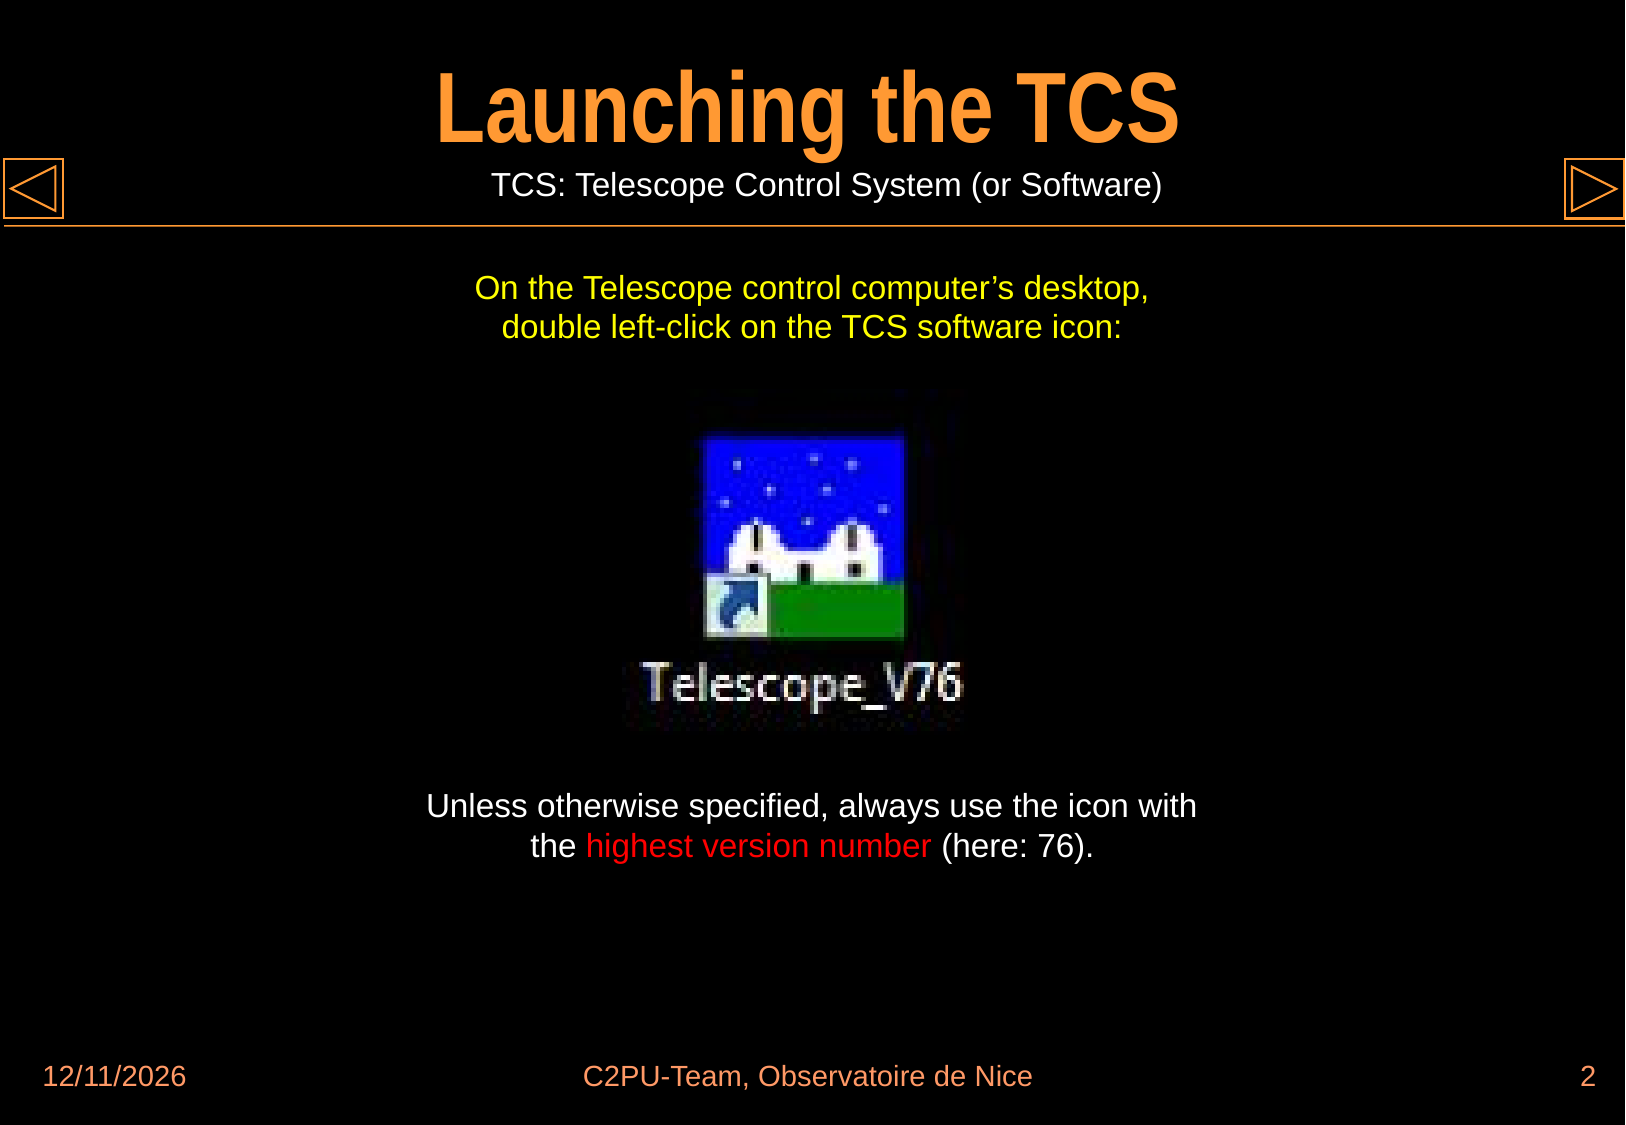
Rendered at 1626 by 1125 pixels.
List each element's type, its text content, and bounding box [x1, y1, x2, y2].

slide_number 2 [1272, 1037, 1612, 1113]
text_box Unless otherwise specified, always use the icon with the highest version number (here: 76). [411, 776, 1214, 872]
footer C2PU-Team, Observatoire de Nice [551, 1037, 1066, 1113]
title Launching the TCS [178, 23, 1438, 211]
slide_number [27, 1037, 366, 1113]
picture [622, 389, 1003, 740]
text_box TCS: Telescope Control System (or Software) [476, 155, 1179, 211]
text_box On the Telescope control computer’s desktop, double left-click on the TCS software icon: [459, 258, 1166, 353]
